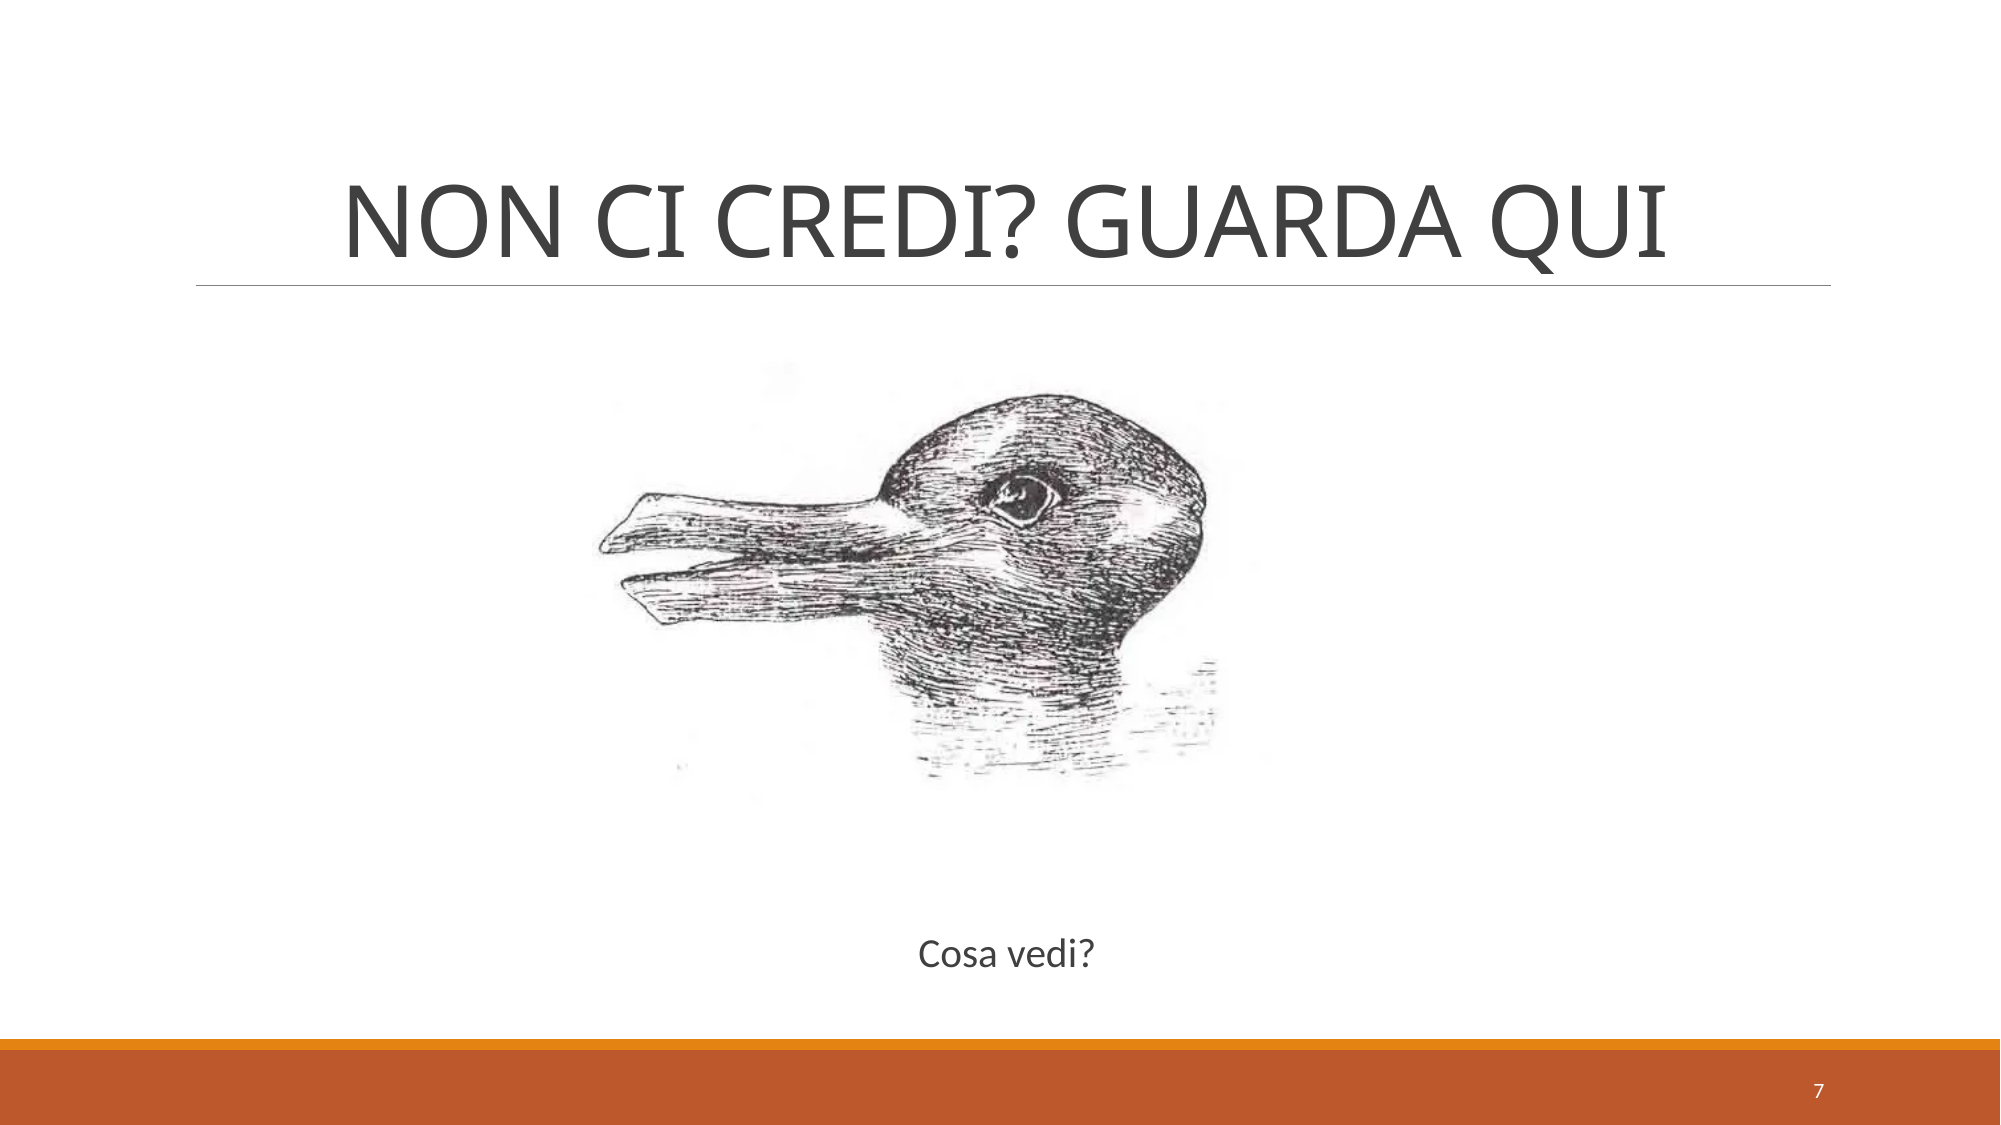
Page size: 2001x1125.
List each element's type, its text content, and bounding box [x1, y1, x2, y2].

title NON CI CREDI? GUARDA QUI [180, 47, 1830, 285]
picture [480, 343, 1377, 849]
list Cosa vedi? [174, 924, 1825, 984]
slide_number 7 [1624, 1059, 1840, 1120]
